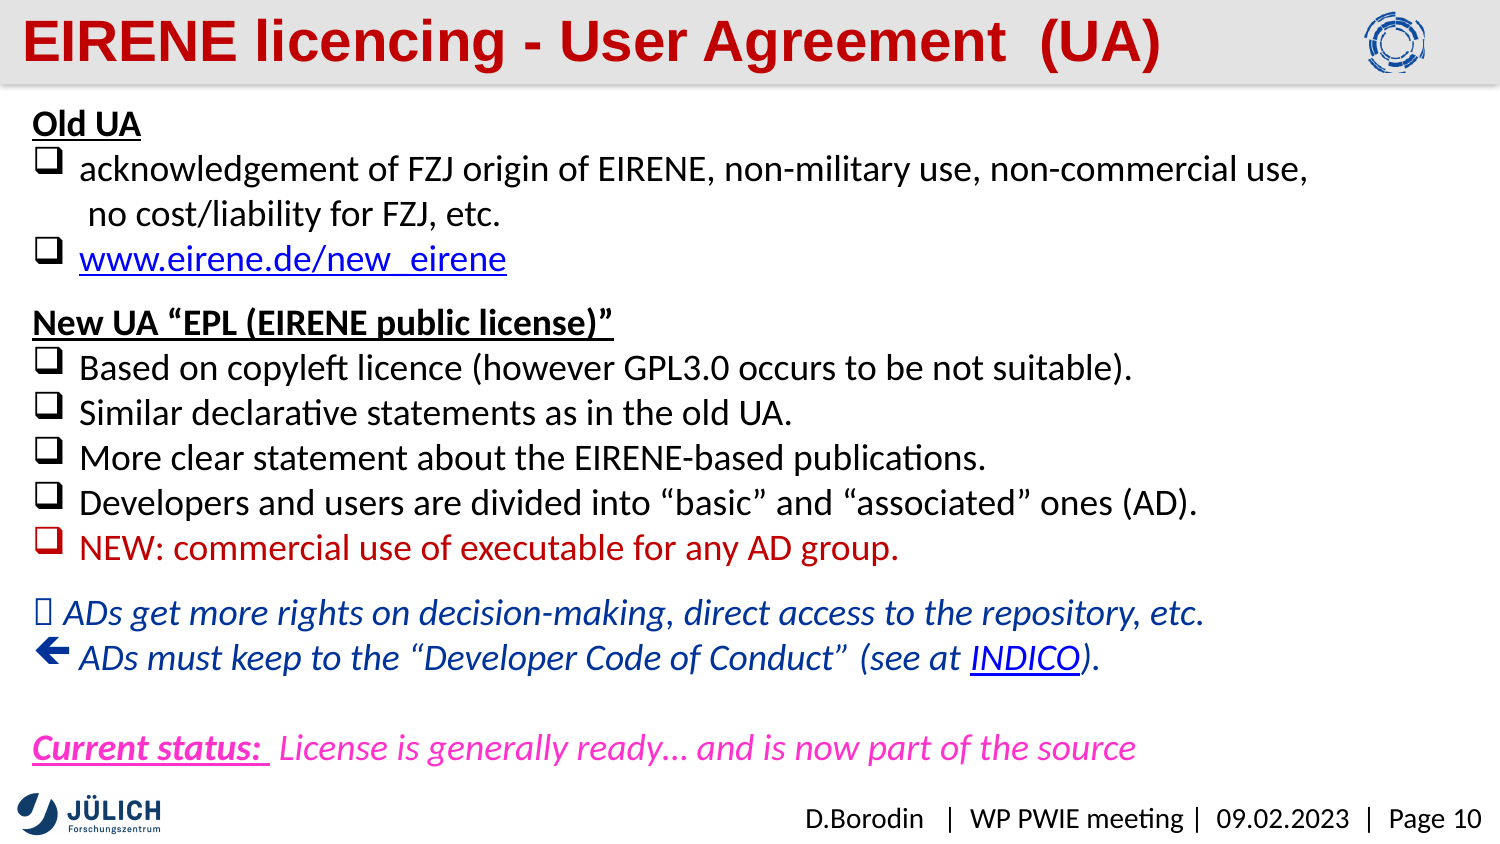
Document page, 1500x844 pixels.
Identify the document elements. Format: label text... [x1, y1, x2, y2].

text_box EIRENE licencing - User Agreement (UA) [7, 11, 1384, 68]
text_box Old UA acknowledgement of FZJ origin of EIRENE, non-military use, non-commercial use, no cost/liability for FZJ, etc. www.eirene.de/new_eirene New UA “EPL (EIRENE public license)” Based on copyleft licence (however GPL3.0 occurs to be not suitable). Similar declarative statements as in the old UA. More clear statement about the EIRENE-based publications. Developers and users are divided into “basic” and “associated” ones (AD). NEW: commercial use of executable for any AD group.  ADs get more rights on decision-making, direct access to the repository, etc. ADs must keep to the “Developer Code of Conduct” (see at INDICO). Current status: License is generally ready… and is now part of the source [17, 91, 1329, 776]
picture [17, 792, 161, 836]
